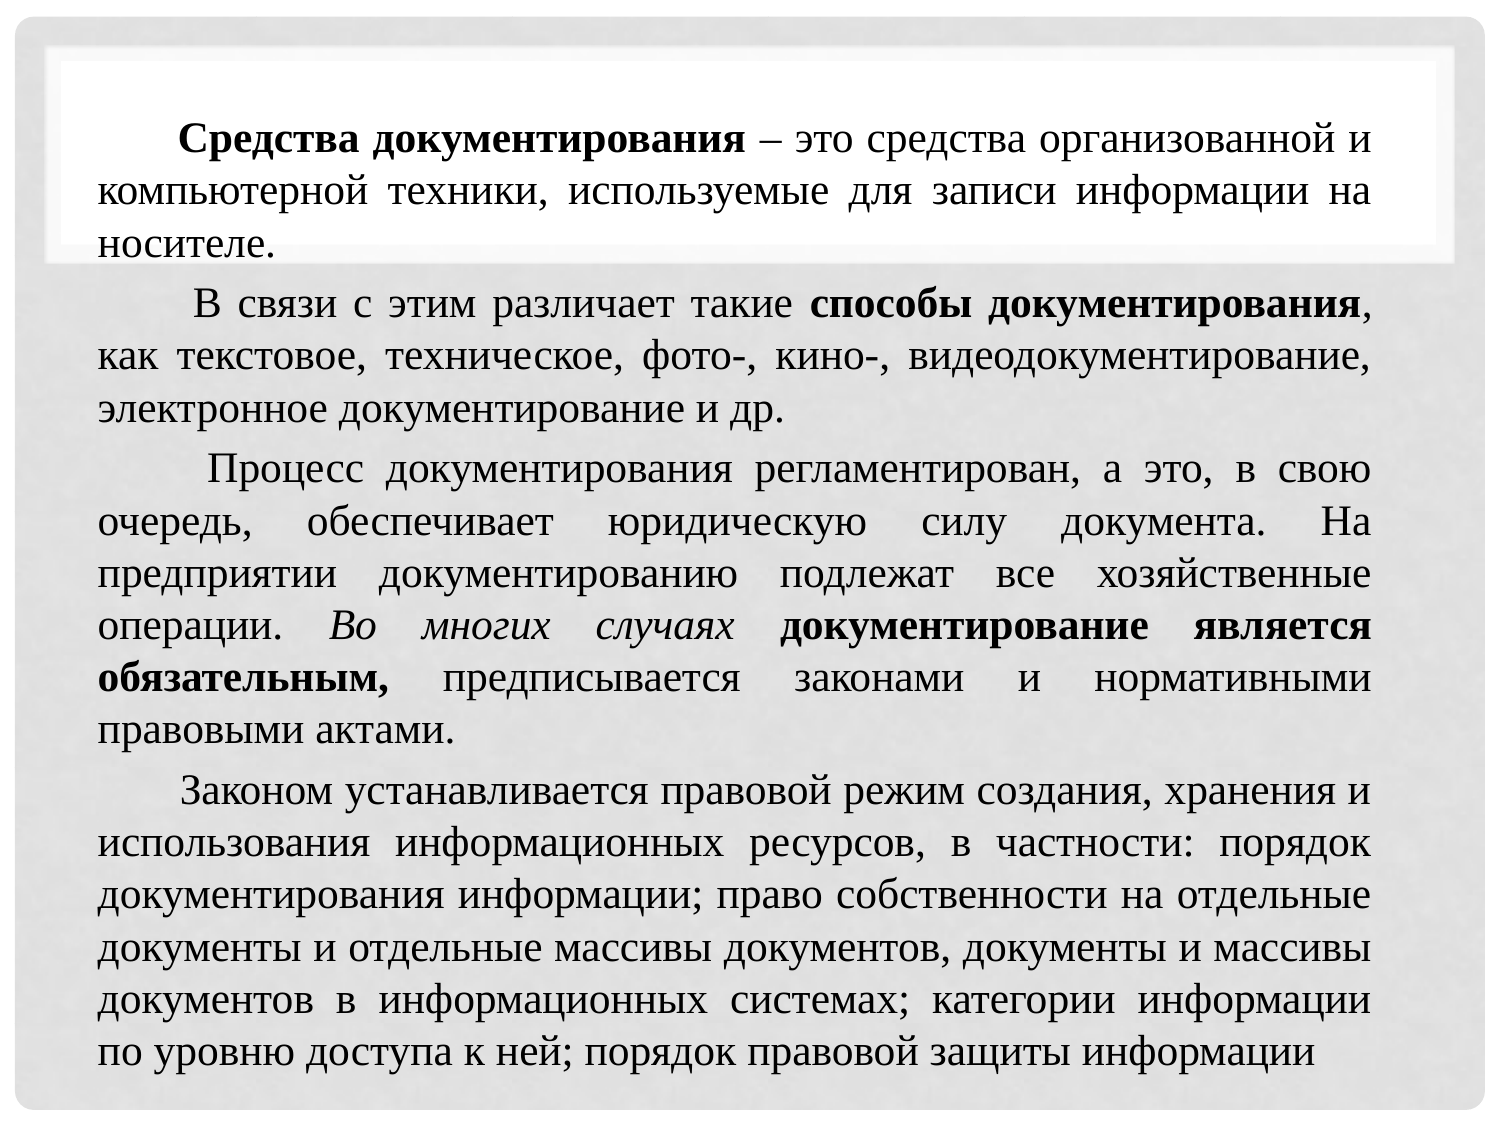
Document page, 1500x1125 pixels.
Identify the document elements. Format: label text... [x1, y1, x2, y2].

list Средства документирования – это средства организованной и компьютерной техники, используемые для записи информации на носителе. В связи с этим различает такие способы документирования, как текстовое, техническое, фото-, кино-, видеодокументирование, электронное документирование и др. Процесс документирования регламентирован, а это, в свою очередь, обеспечивает юридическую силу документа. На предприятии документированию подлежат все хозяйственные операции. Во многих случаях документирование является обязательным, предписывается законами и нормативными правовыми актами. Законом устанавливается правовой режим создания, хранения и использования информационных ресурсов, в частности: порядок документирования информации; право собственности на отдельные документы и отдельные массивы документов, документы и массивы документов в информационных системах; категории информации по уровню доступа к ней; порядок правовой защиты информации [64, 101, 1388, 1094]
